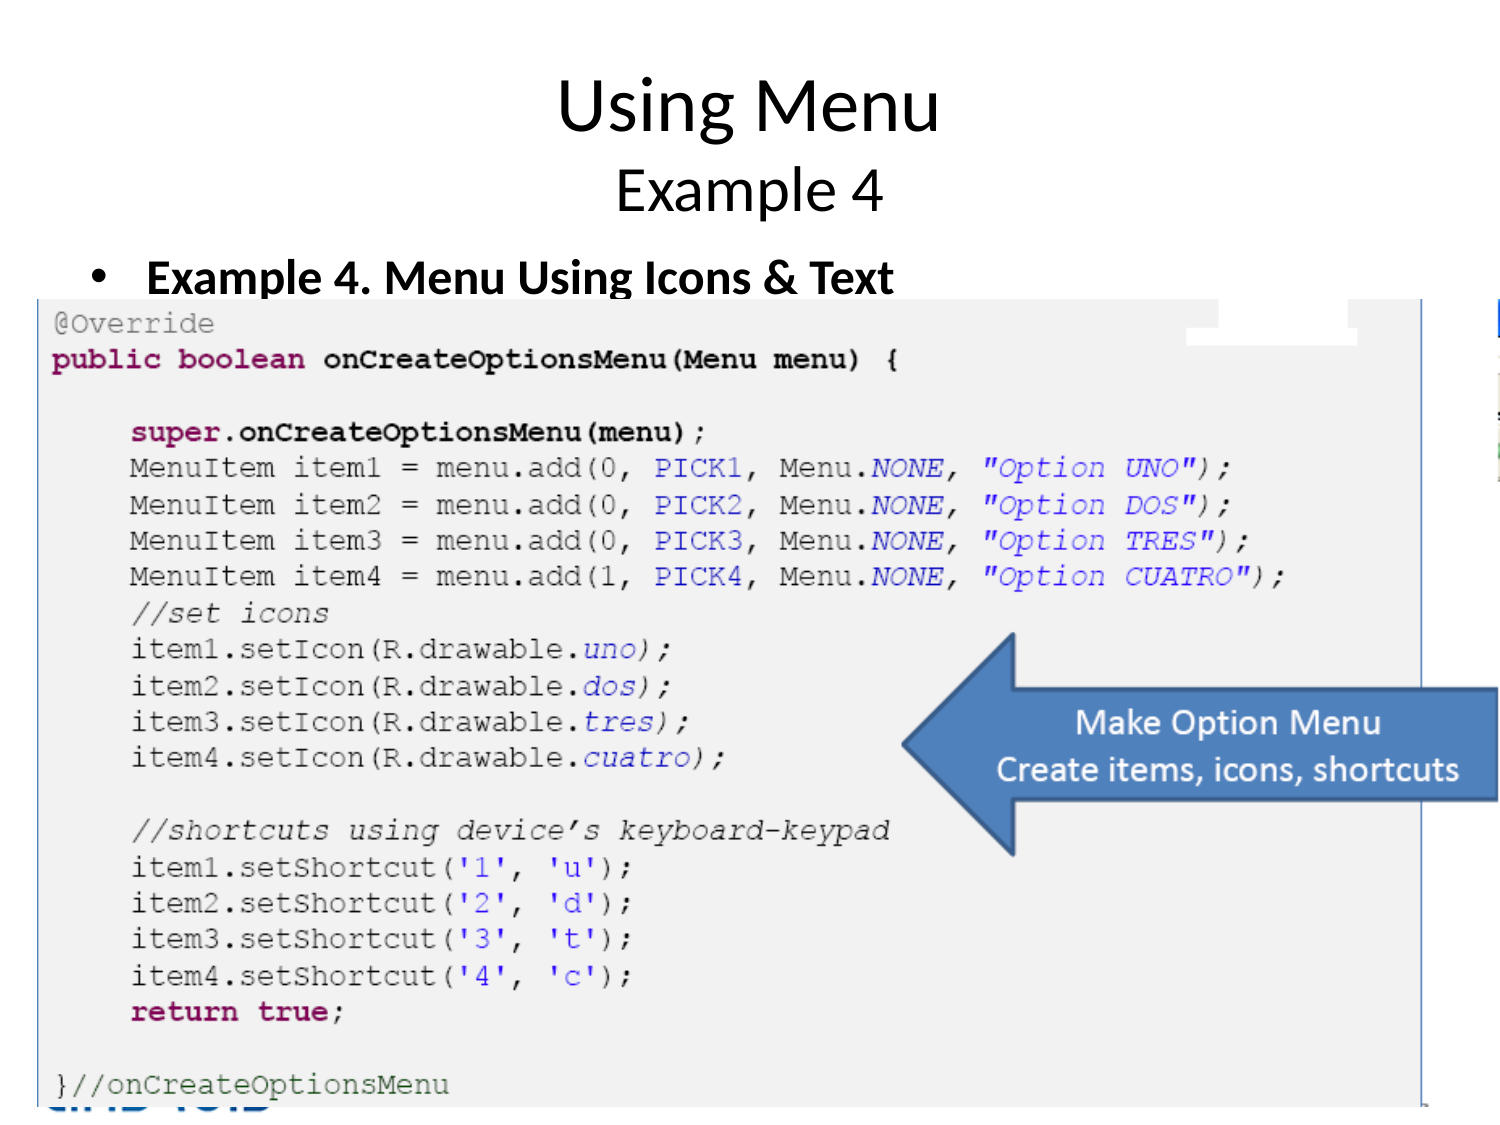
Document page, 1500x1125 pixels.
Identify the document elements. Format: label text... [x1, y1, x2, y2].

picture [37, 299, 1500, 1125]
title Using Menu Example 4 [75, 45, 1425, 233]
list Example 4. Menu Using Icons & Text [75, 237, 1425, 298]
